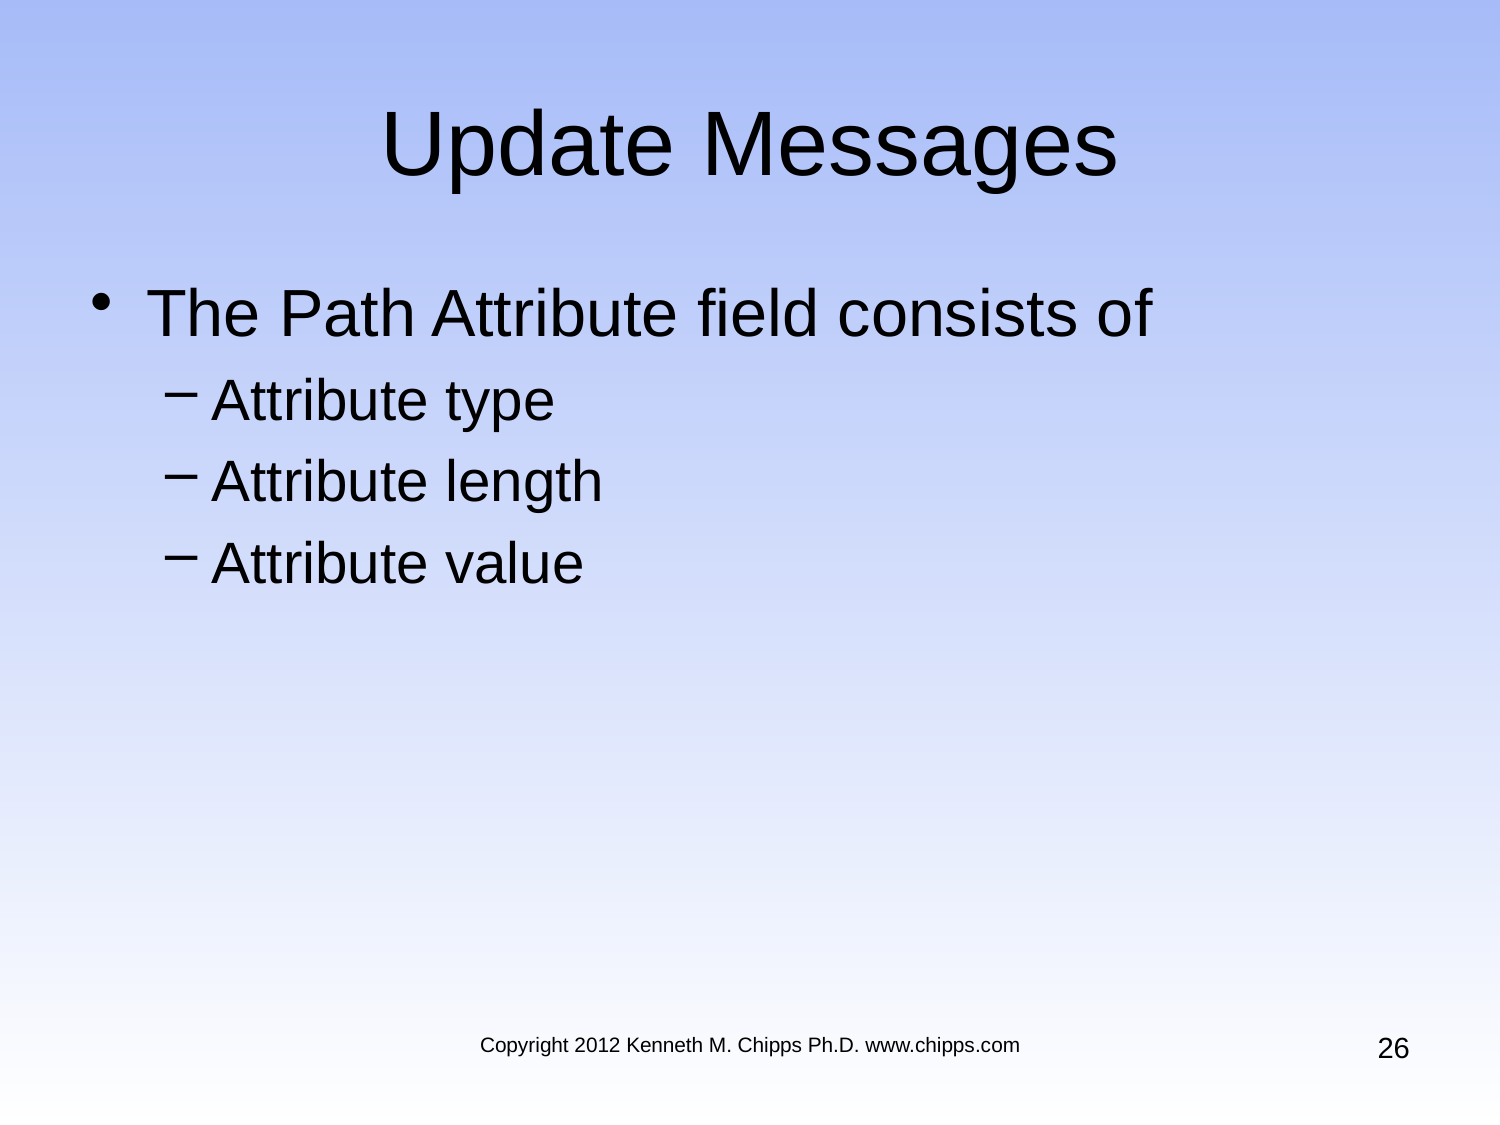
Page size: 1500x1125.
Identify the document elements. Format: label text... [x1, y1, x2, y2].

list The Path Attribute field consists of Attribute type Attribute length Attribute value [74, 262, 1426, 1006]
footer Copyright 2012 Kenneth M. Chipps Ph.D. www.chipps.com [449, 1024, 1051, 1103]
title Update Messages [74, 44, 1426, 233]
slide_number 26 [1074, 1021, 1426, 1101]
